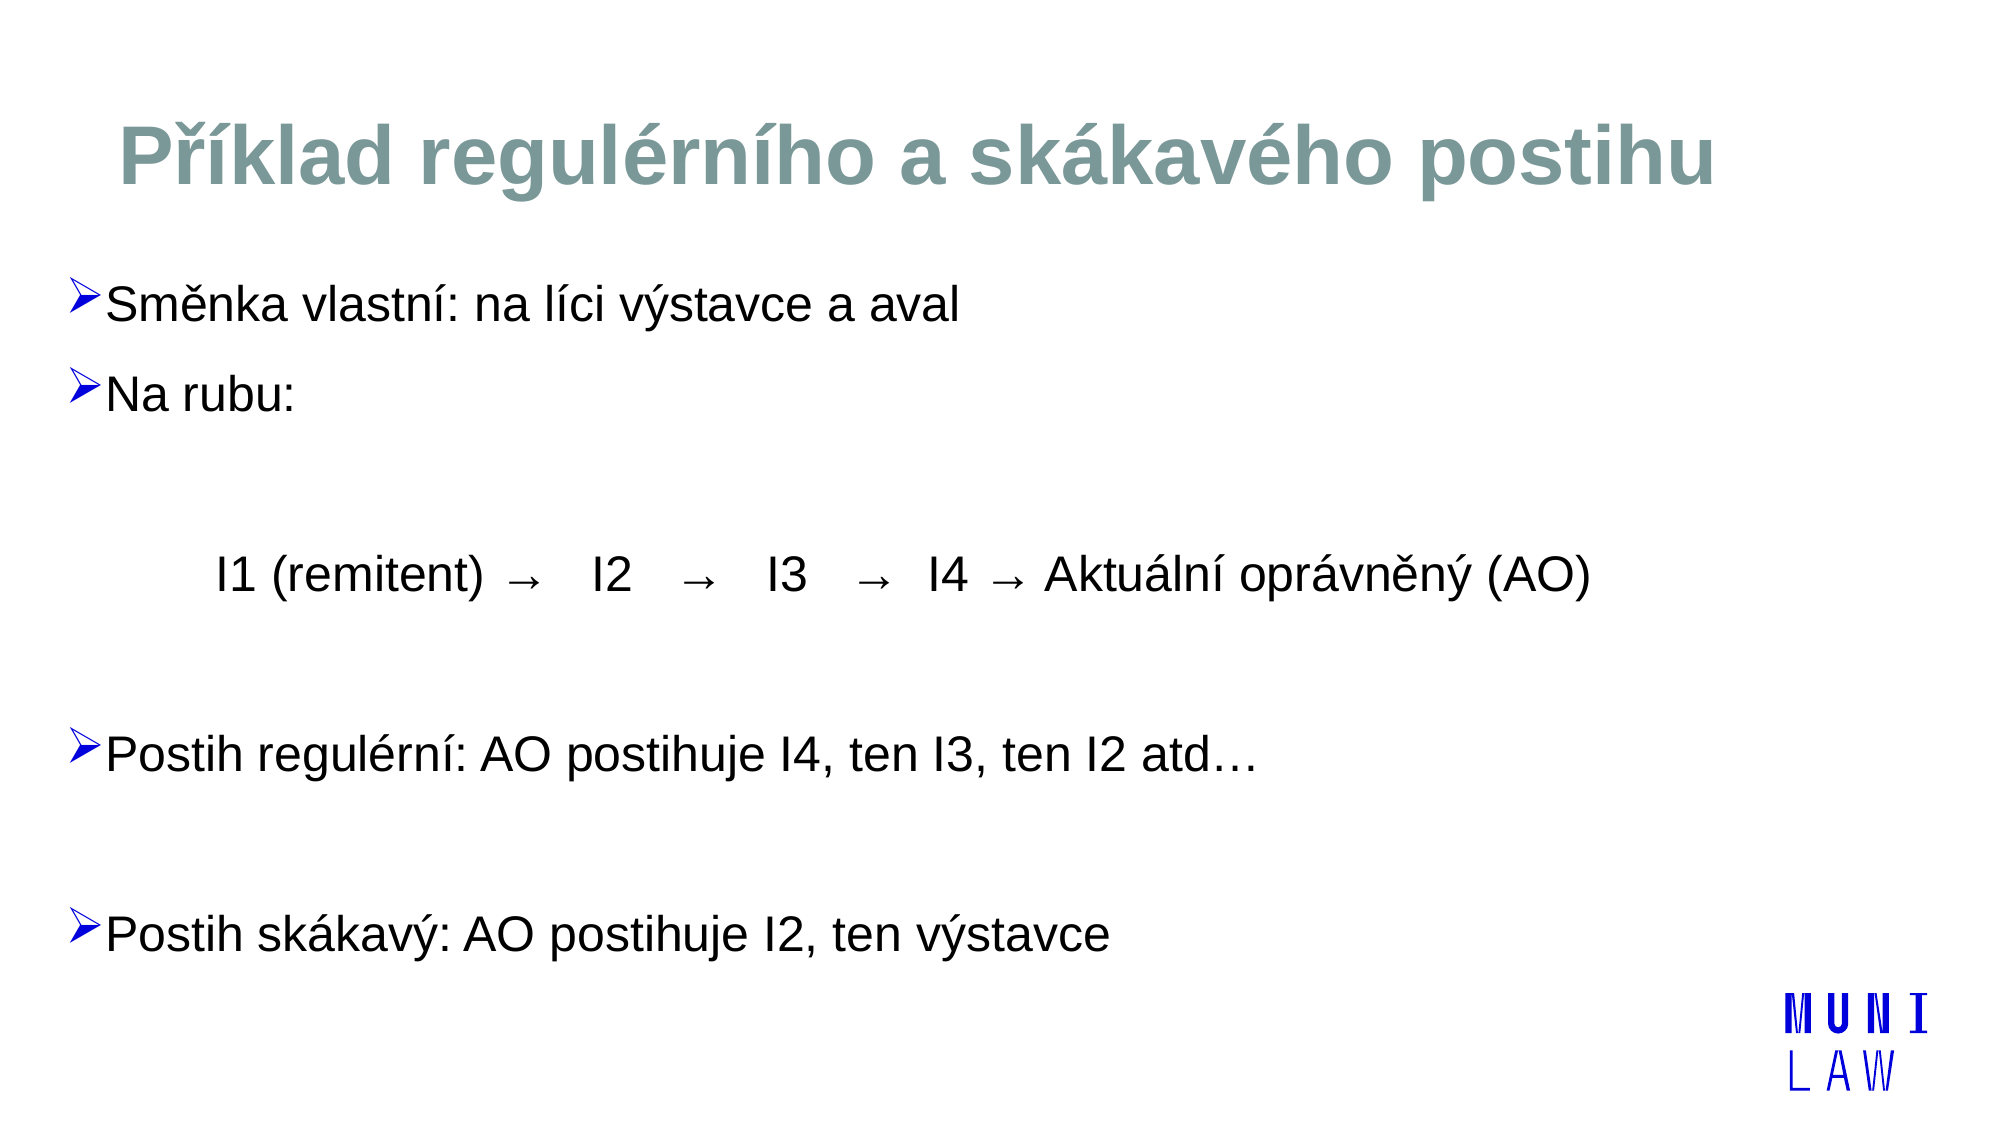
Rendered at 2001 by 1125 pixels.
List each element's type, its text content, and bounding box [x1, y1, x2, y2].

title Příklad regulérního a skákavého postihu [118, 118, 1883, 193]
list Směnka vlastní: na líci výstavce a aval Na rubu: I1 (remitent) → I2 → I3 → I4 → Aktuální oprávněný (AO) Postih regulérní: AO postihuje I4, ten I3, ten I2 atd… Postih skákavý: AO postihuje I2, ten výstavce [53, 241, 1900, 1077]
